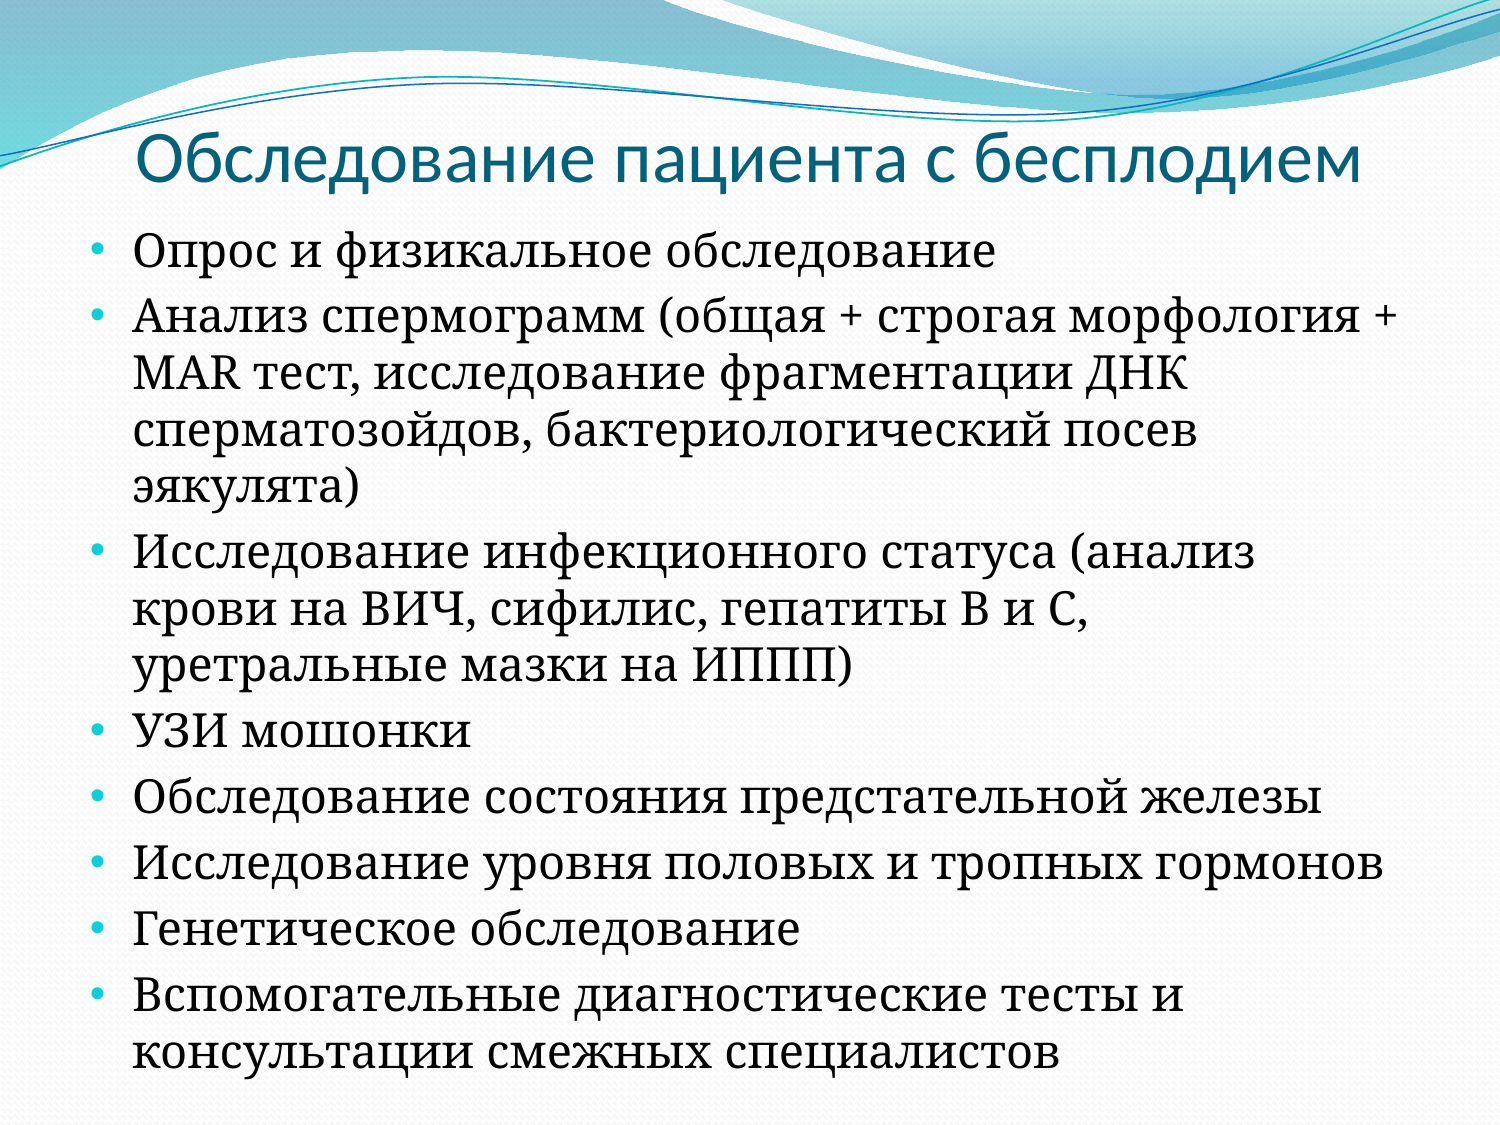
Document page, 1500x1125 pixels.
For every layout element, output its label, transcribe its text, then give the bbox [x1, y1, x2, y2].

list Опрос и физикальное обследование Анализ спермограмм (общая + строгая морфология + MAR тест, исследование фрагментации ДНК сперматозойдов, бактериологический посев эякулята) Исследование инфекционного статуса (анализ крови на ВИЧ, сифилис, гепатиты В и С, уретральные мазки на ИППП) УЗИ мошонки Обследование состояния предстательной железы Исследование уровня половых и тропных гормонов Генетическое обследование Вспомогательные диагностические тесты и консультации смежных специалистов [75, 212, 1425, 1090]
title Обследование пациента с бесплодием [75, 99, 1425, 197]
